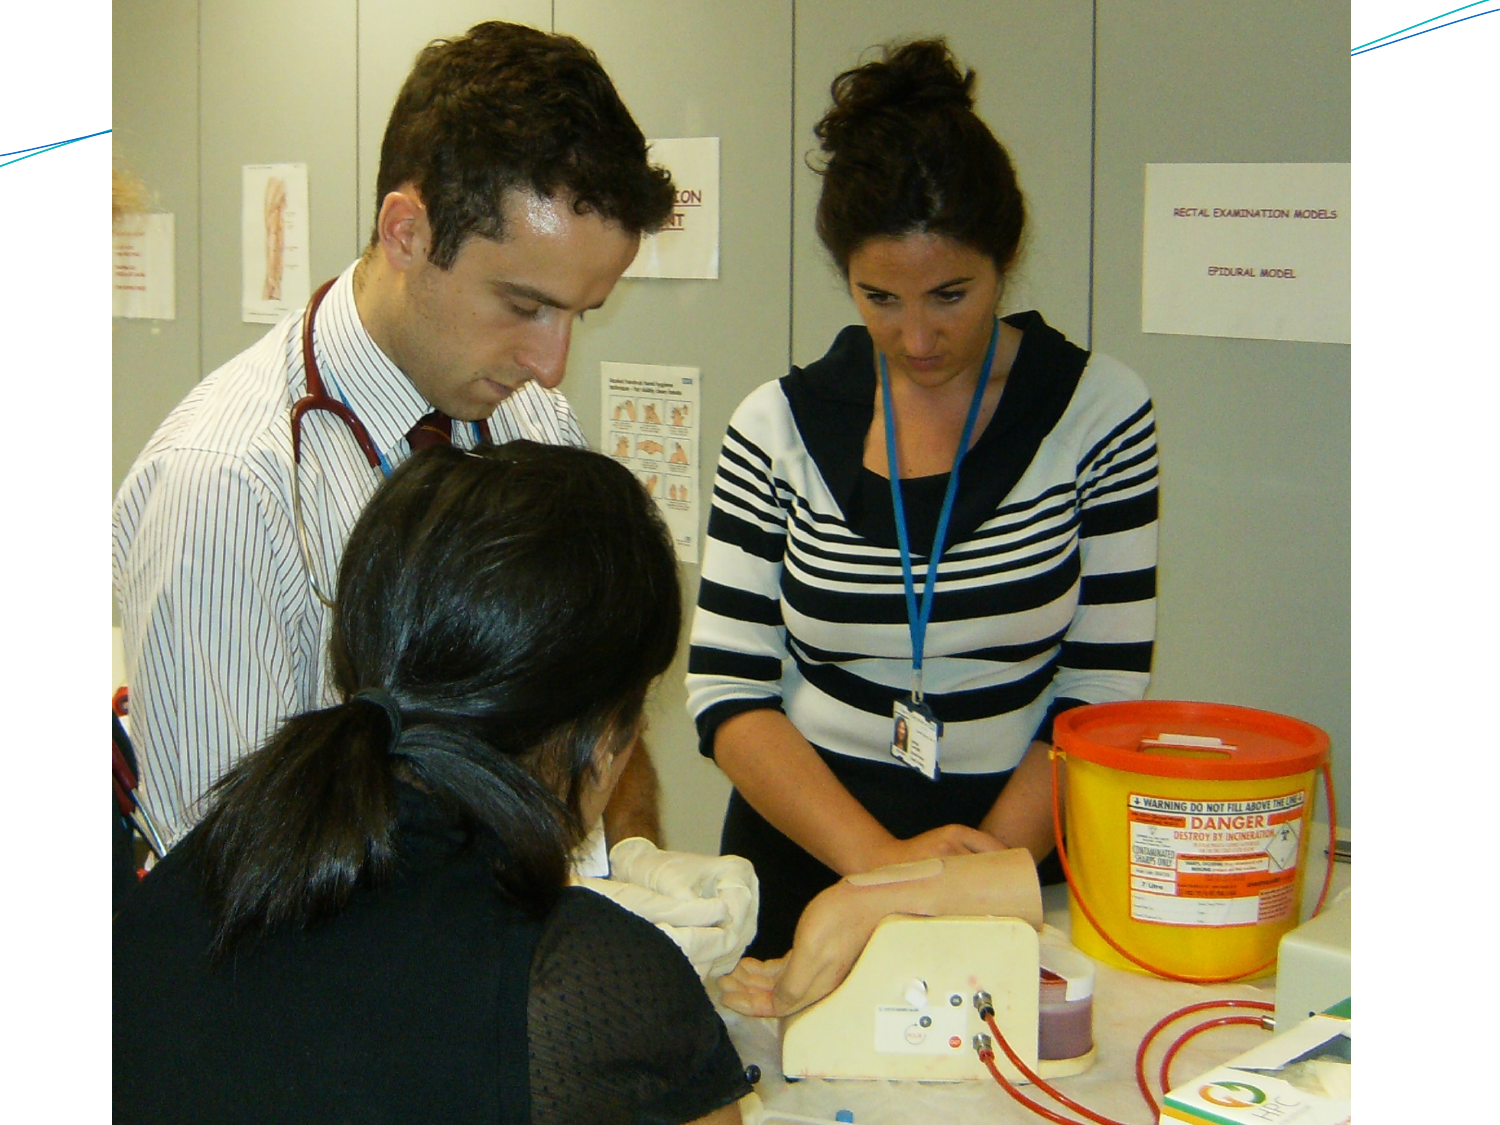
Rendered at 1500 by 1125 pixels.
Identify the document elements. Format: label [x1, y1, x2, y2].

picture [112, 0, 1351, 1125]
